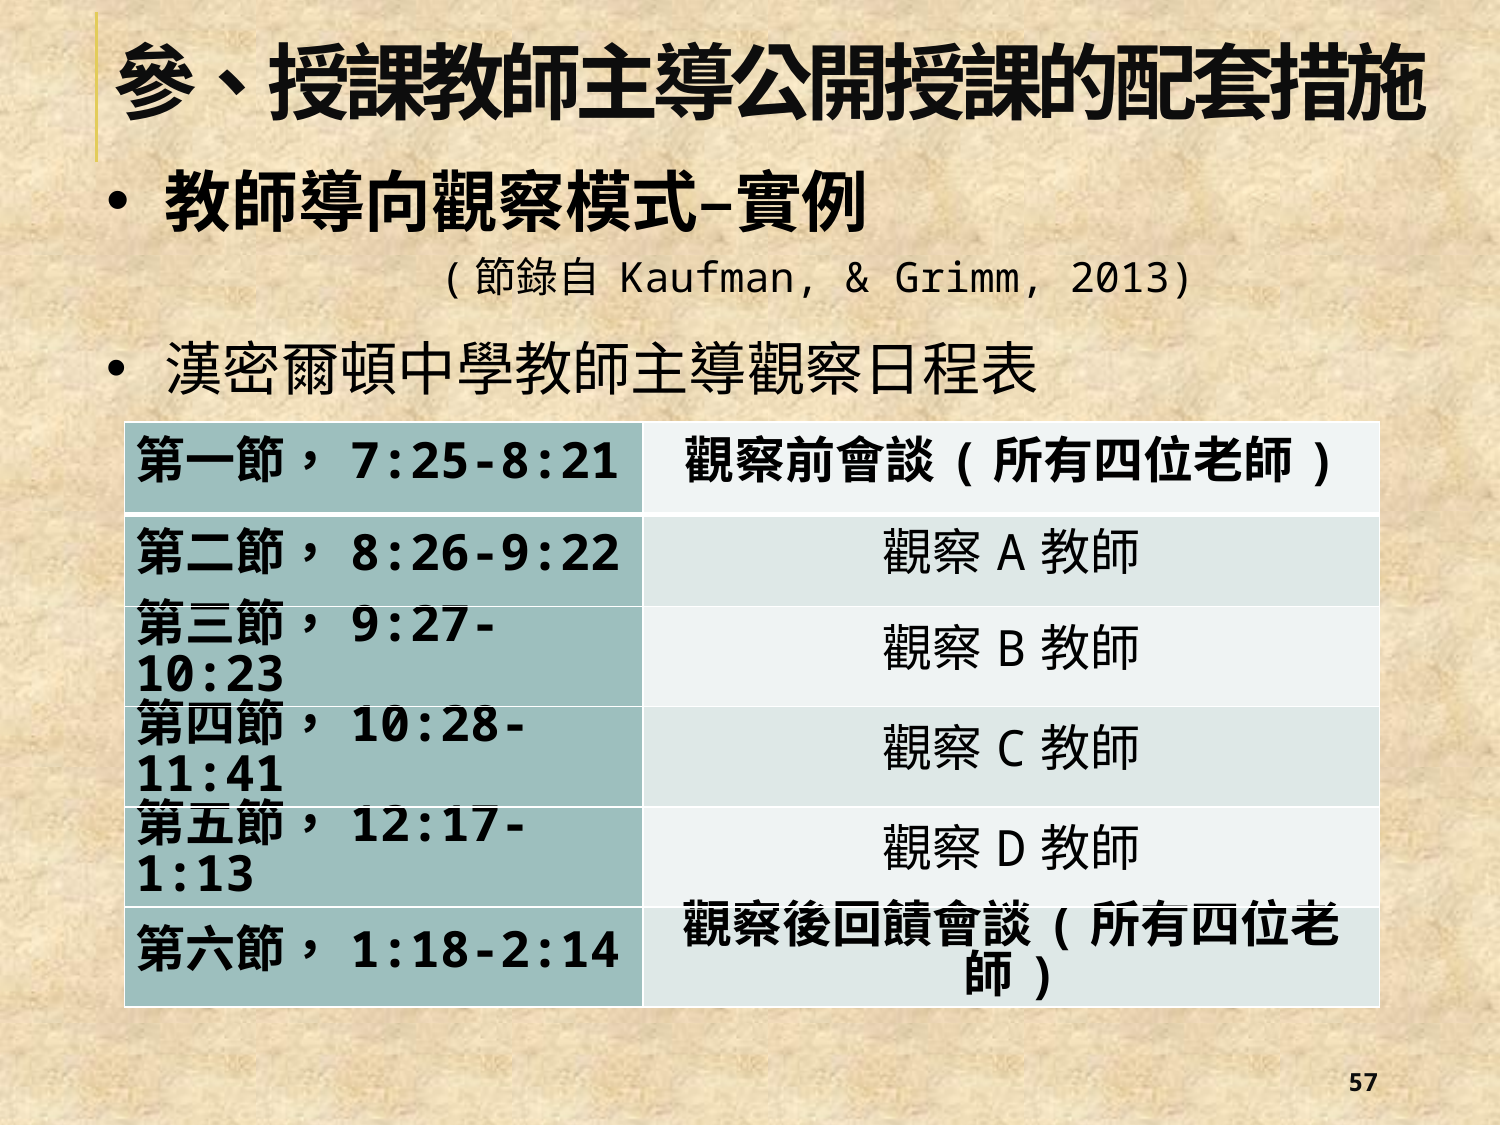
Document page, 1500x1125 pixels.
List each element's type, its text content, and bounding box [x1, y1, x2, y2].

table_cell 觀察D教師 [644, 808, 1379, 906]
table_header 觀察前會談(所有四位老師) [644, 423, 1379, 512]
table_cell 觀察B教師 [644, 607, 1379, 706]
picture [0, 0, 1500, 1125]
table_cell 第五節，12:17-1:13 [125, 808, 642, 906]
table_cell 觀察後回饋會談(所有四位老師) [644, 908, 1379, 1006]
title 參、授課教師主導公開授課的配套措施 [98, 13, 1454, 166]
table_cell 第三節，9:27-10:23 [125, 607, 642, 706]
table_cell 觀察A教師 [644, 517, 1379, 606]
slide_number 56 [1333, 1061, 1454, 1107]
table_cell 第二節，8:26-9:22 [125, 517, 642, 606]
table_cell 第四節，10:28-11:41 [125, 707, 642, 806]
table_cell 觀察C教師 [644, 707, 1379, 806]
table_cell 第六節，1:18-2:14 [125, 908, 642, 1006]
list 教師導向觀察模式–實例 (節錄自 Kaufman, & Grimm, 2013) 漢密爾頓中學教師主導觀察日程表 [98, 166, 1399, 1029]
table_header 第一節，7:25-8:21 [125, 423, 642, 512]
